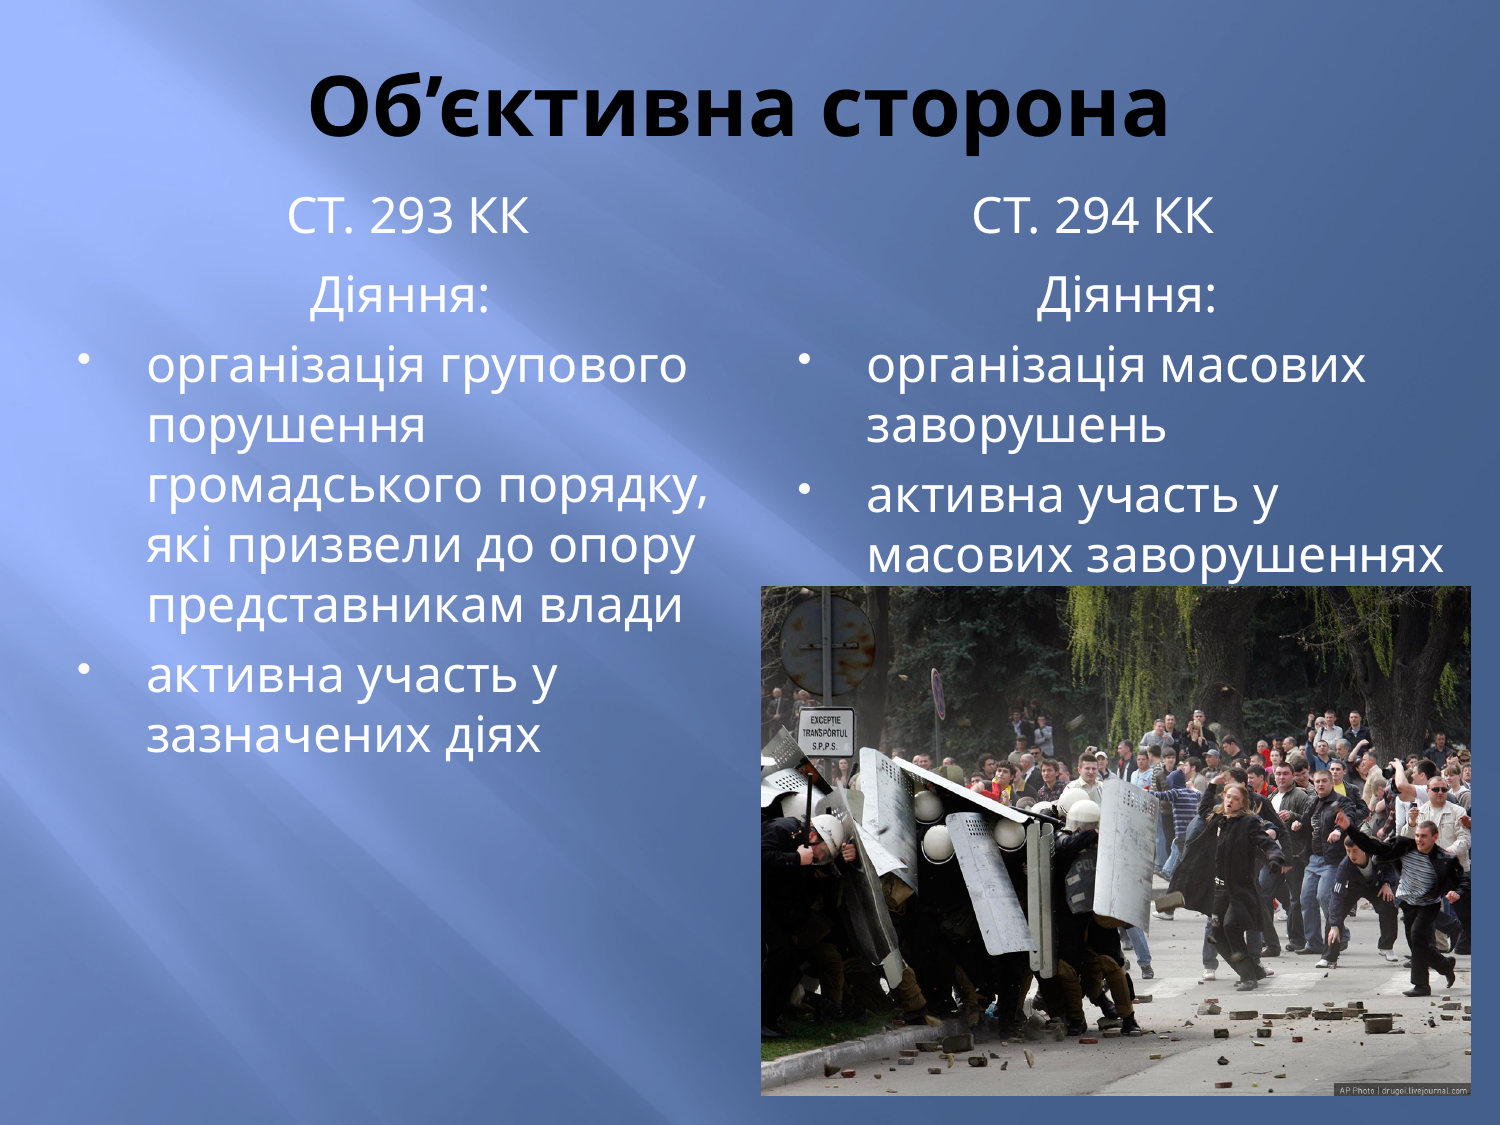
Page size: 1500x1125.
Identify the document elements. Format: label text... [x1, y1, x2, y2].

picture [761, 585, 1471, 1096]
title Об’єктивна сторона [75, 44, 1425, 161]
list Ст. 293 КК [76, 160, 740, 268]
list Діяння: організація масових заворушень активна участь у масових заворушеннях [761, 255, 1471, 585]
list Діяння: організація групового порушення громадського порядку, які призвели до опору представникам влади активна участь у зазначених діях [41, 255, 738, 1071]
list Ст. 294 КК [761, 160, 1425, 255]
